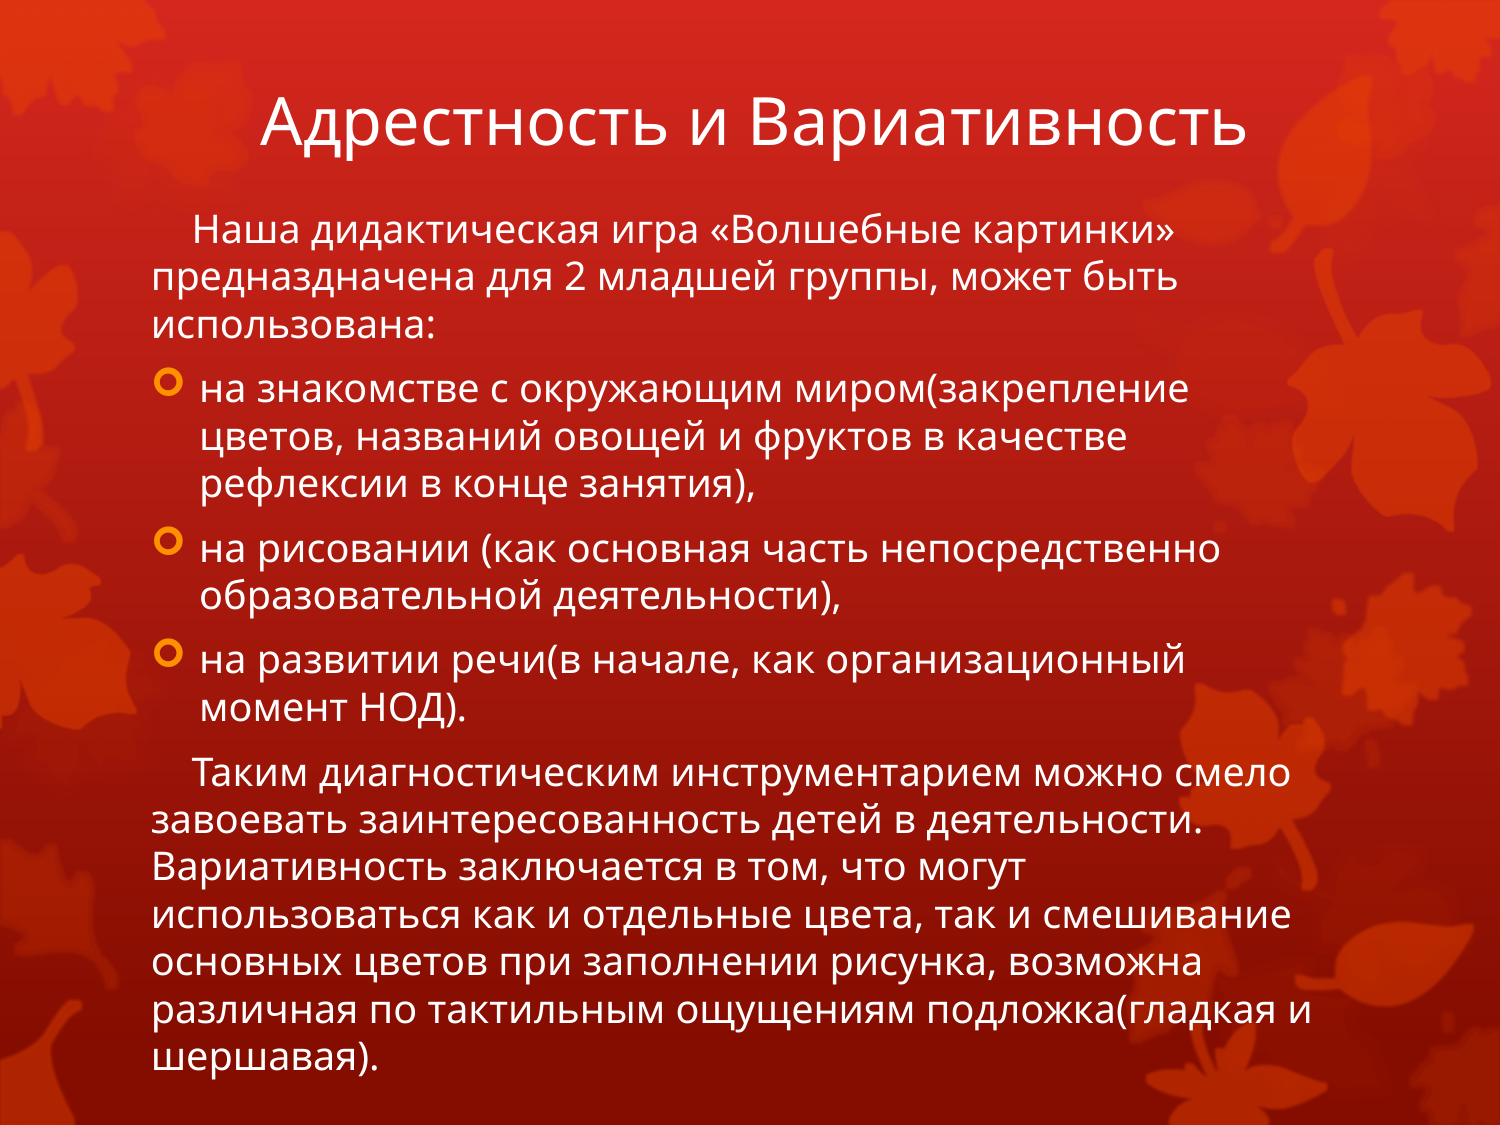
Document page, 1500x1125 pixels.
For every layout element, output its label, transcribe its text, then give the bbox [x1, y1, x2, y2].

title Адрестность и Вариативность [171, 42, 1340, 195]
list Наша дидактическая игра «Волшебные картинки» предназдначена для 2 младшей группы, может быть использована: на знакомстве с окружающим миром(закрепление цветов, названий овощей и фруктов в качестве рефлексии в конце занятия), на рисовании (как основная часть непосредственно образовательной деятельности), на развитии речи(в начале, как организационный момент НОД). Таким диагностическим инструментарием можно смело завоевать заинтересованность детей в деятельности. Вариативность заключается в том, что могут использоваться как и отдельные цвета, так и смешивание основных цветов при заполнении рисунка, возможна различная по тактильным ощущениям подложка(гладкая и шершавая). [135, 196, 1335, 1094]
